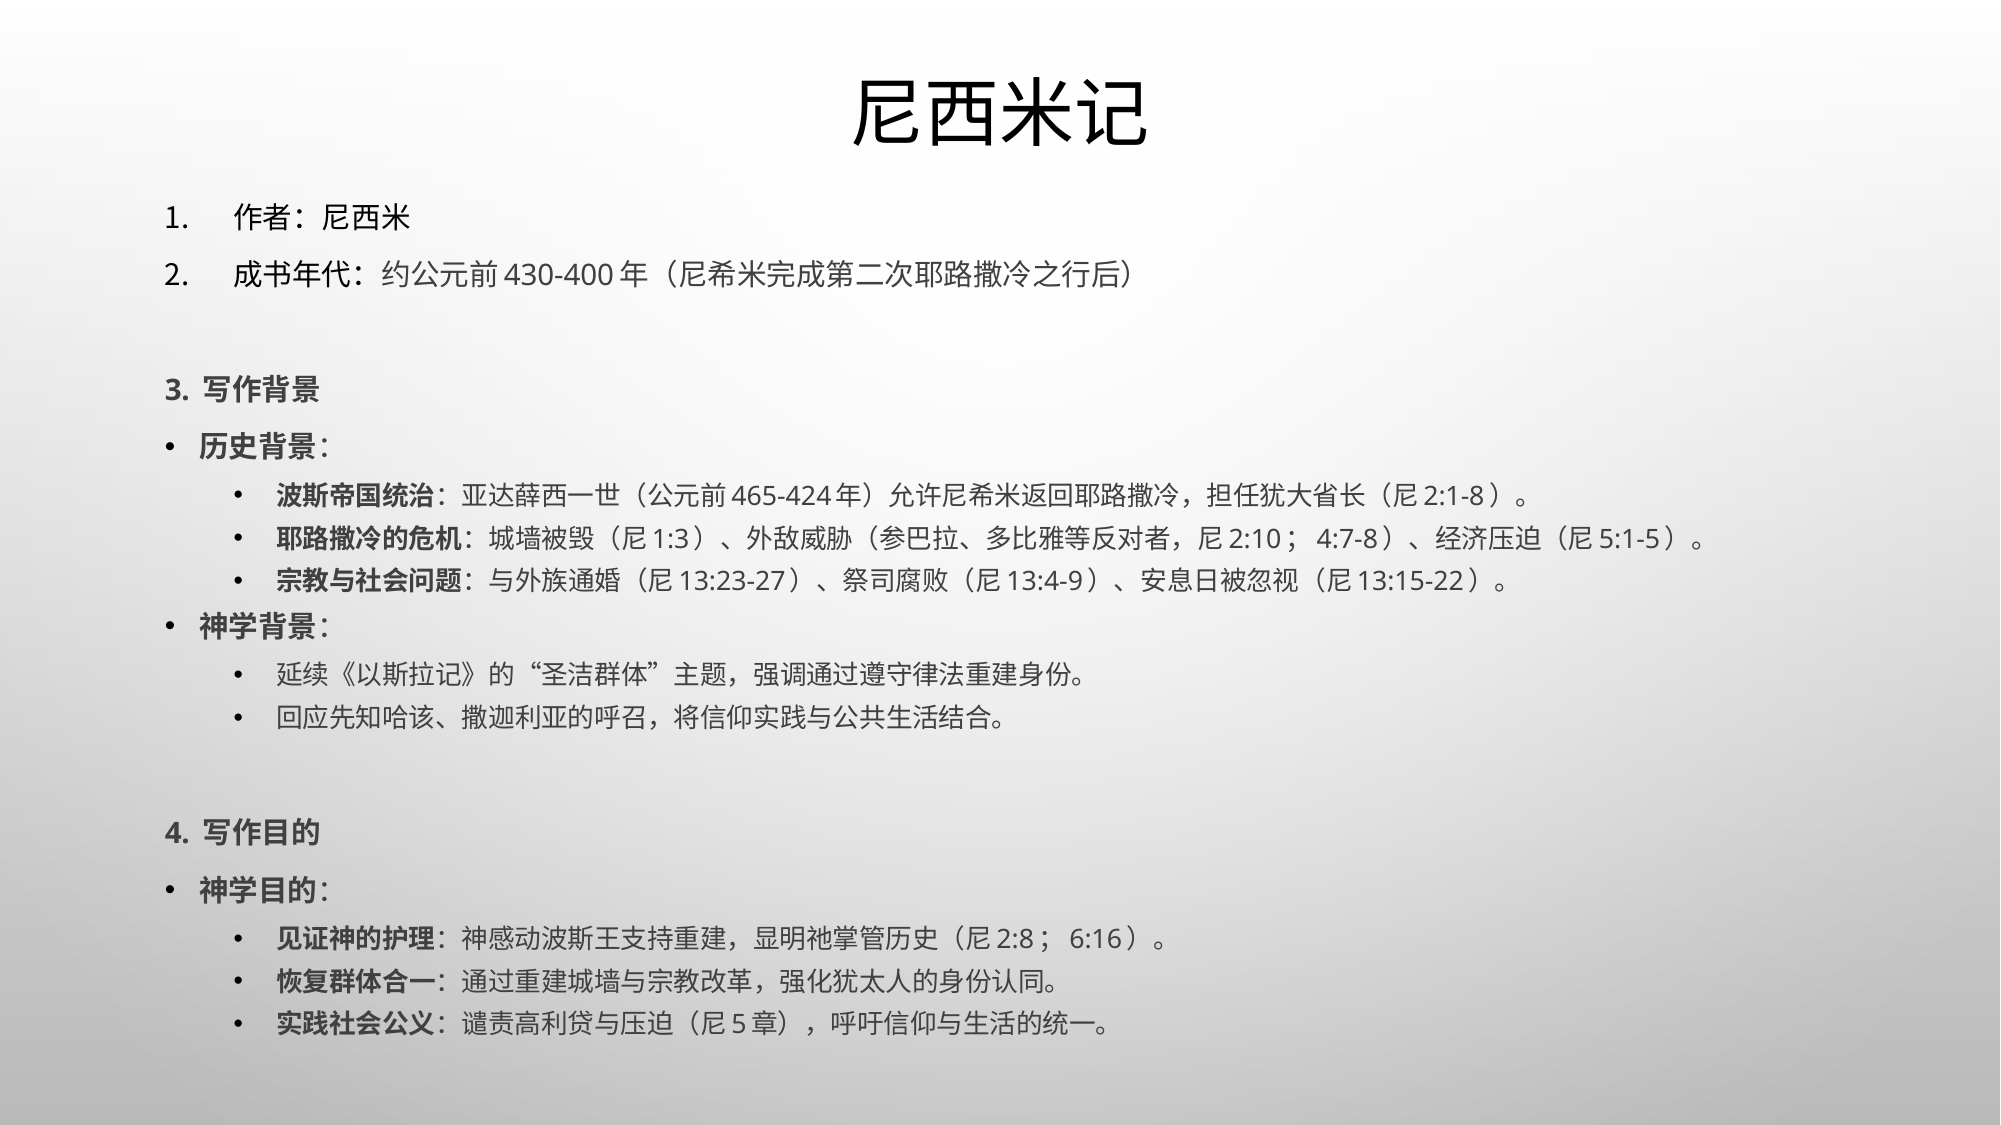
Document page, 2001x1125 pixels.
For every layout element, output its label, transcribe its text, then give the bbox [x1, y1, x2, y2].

title 尼西米记 [149, 48, 1851, 184]
list 作者：尼西米 成书年代：约公元前430-400年（尼希米完成第二次耶路撒冷之行后） 3. 写作背景 历史背景： 波斯帝国统治：亚达薛西一世（公元前465-424年）允许尼希米返回耶路撒冷，担任犹大省长（尼2:1-8）。 耶路撒冷的危机：城墙被毁（尼1:3）、外敌威胁（参巴拉、多比雅等反对者，尼2:10；4:7-8）、经济压迫（尼5:1-5）。 宗教与社会问题：与外族通婚（尼13:23-27）、祭司腐败（尼13:4-9）、安息日被忽视（尼13:15-22）。 神学背景： 延续《以斯拉记》的“圣洁群体”主题，强调通过遵守律法重建身份。 回应先知哈该、撒迦利亚的呼召，将信仰实践与公共生活结合。 4. 写作目的 神学目的： 见证神的护理：神感动波斯王支持重建，显明祂掌管历史（尼2:8；6:16）。 恢复群体合一：通过重建城墙与宗教改革，强化犹太人的身份认同。 实践社会公义：谴责高利贷与压迫（尼5章），呼吁信仰与生活的统一。 [149, 184, 1851, 1057]
picture [0, 0, 2000, 1125]
